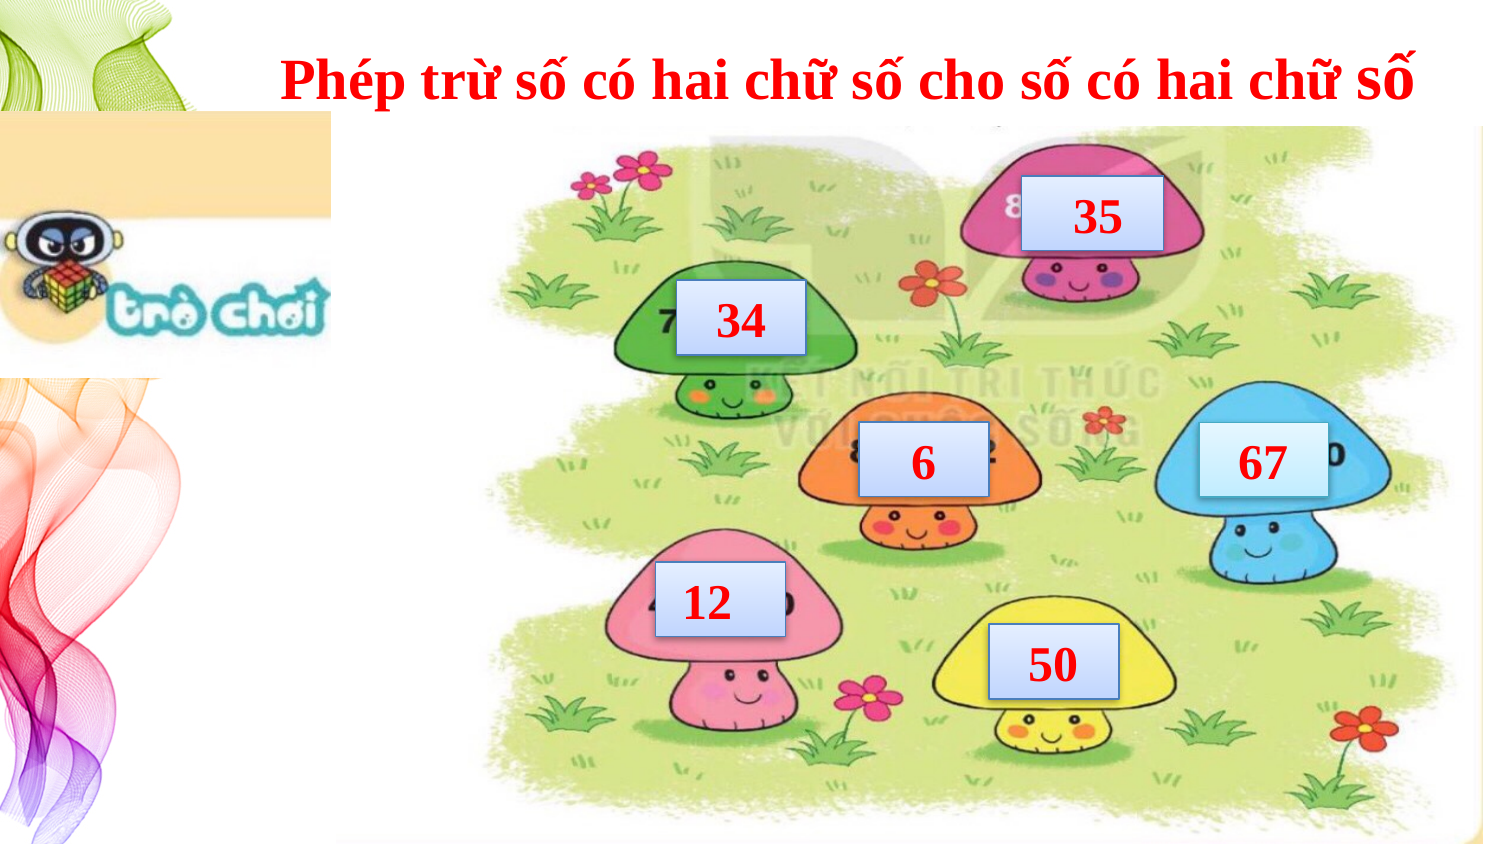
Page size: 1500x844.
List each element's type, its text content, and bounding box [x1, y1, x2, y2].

title Phép trừ số có hai chữ số cho số có hai chữ số [265, 0, 1500, 146]
picture [0, 0, 1500, 844]
